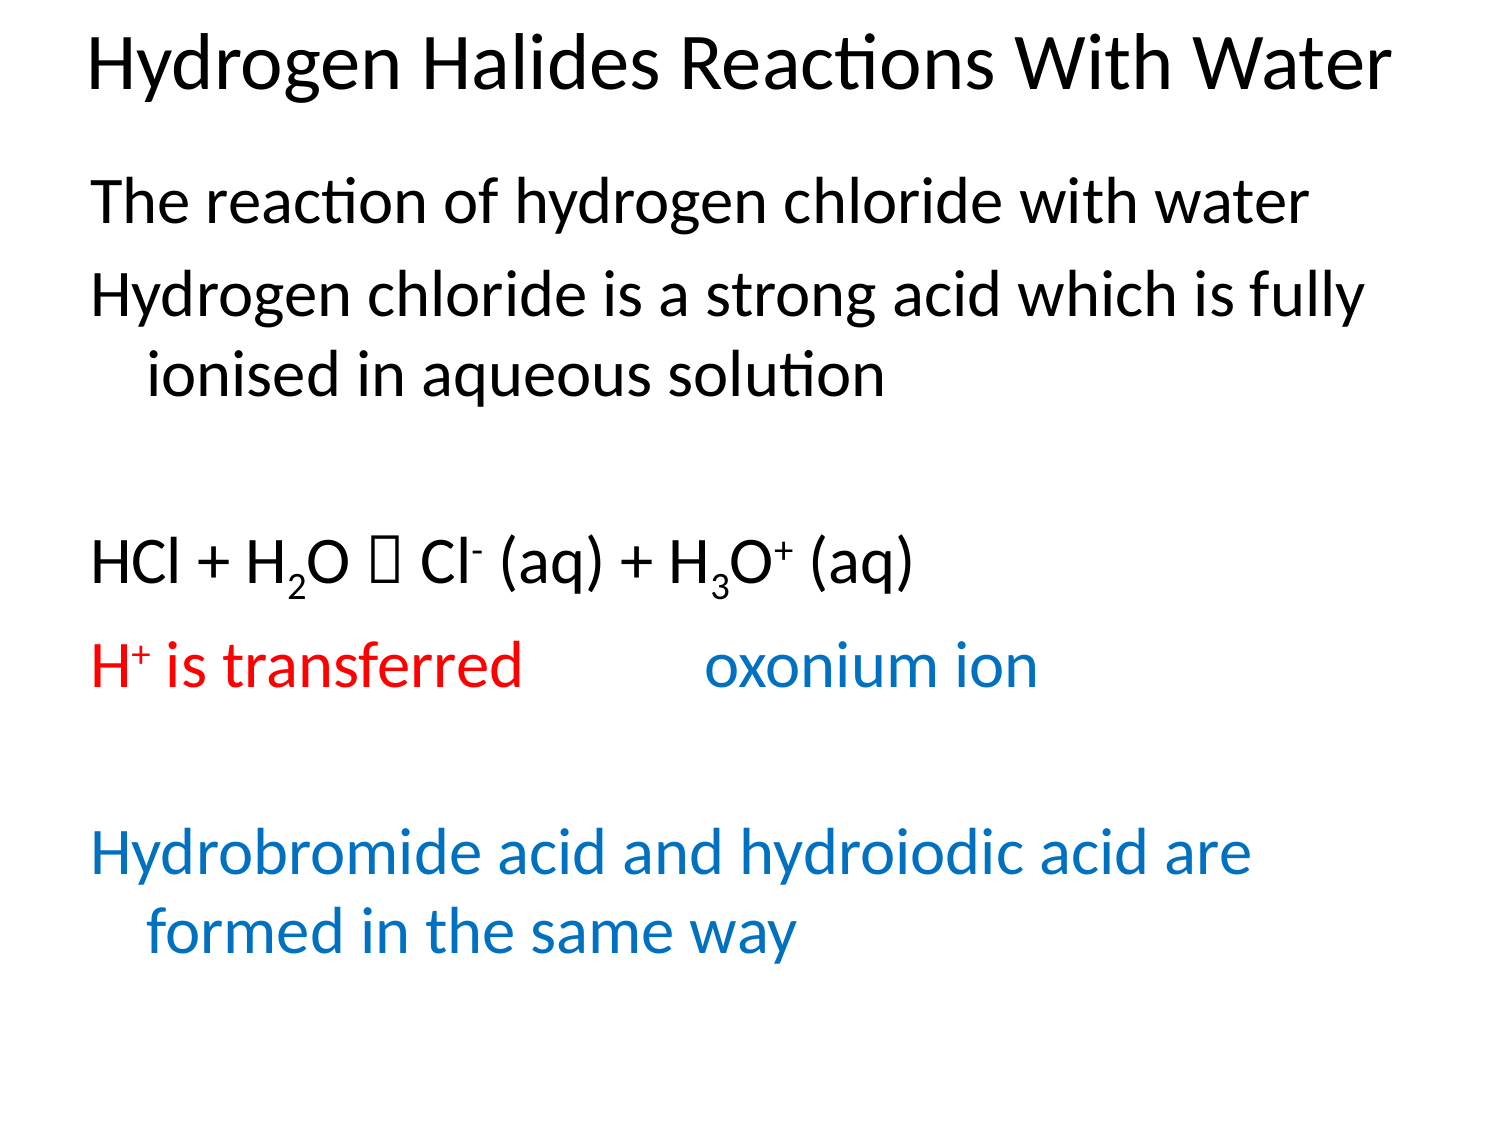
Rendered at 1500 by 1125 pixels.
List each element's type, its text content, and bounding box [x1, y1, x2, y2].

list The reaction of hydrogen chloride with water Hydrogen chloride is a strong acid which is fully ionised in aqueous solution HCl + H2O  Cl- (aq) + H3O+ (aq) H+ is transferred oxonium ion Hydrobromide acid and hydroiodic acid are formed in the same way [75, 149, 1425, 1005]
title Hydrogen Halides Reactions With Water [0, 0, 1500, 114]
